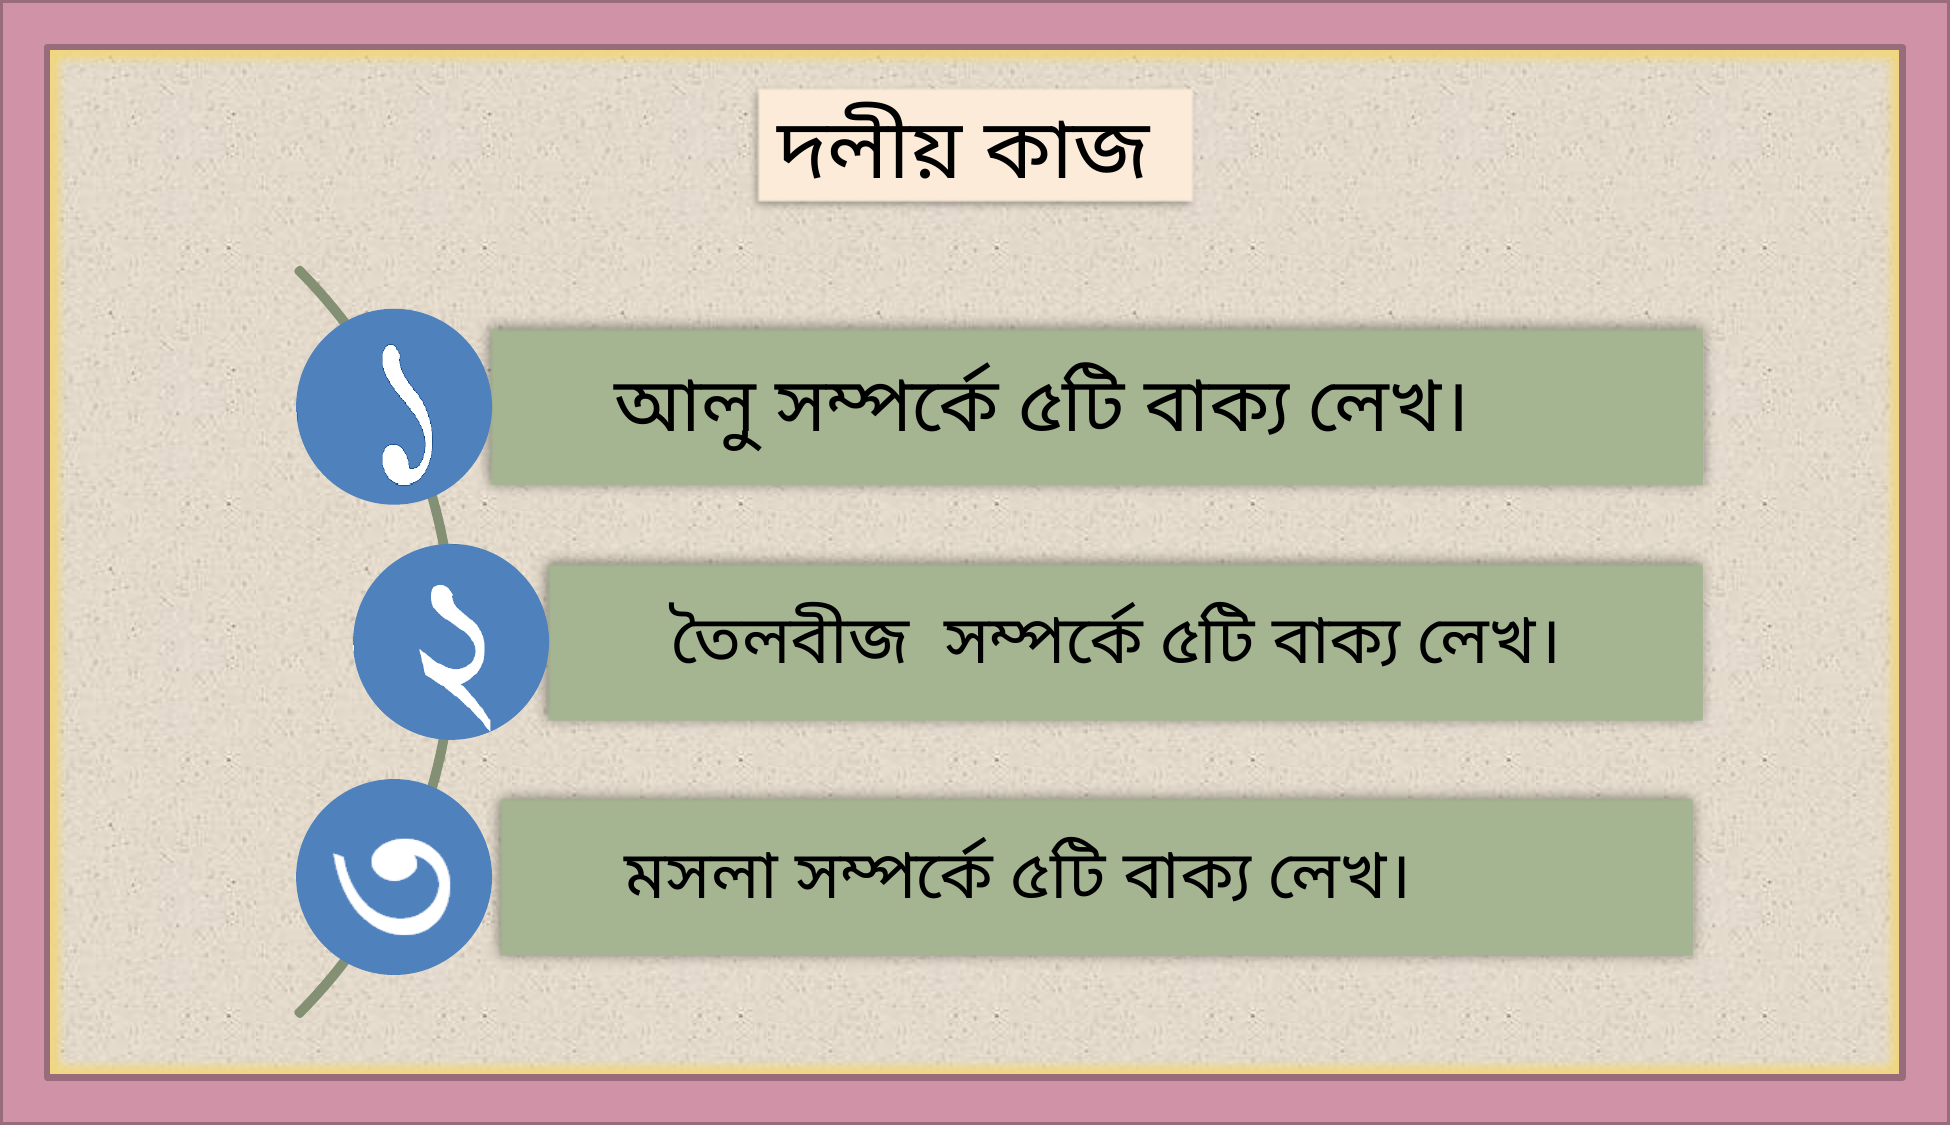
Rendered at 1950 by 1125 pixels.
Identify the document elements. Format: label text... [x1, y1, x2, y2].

text_box [0, 0, 1950, 1125]
text_box দলীয় কাজ [759, 90, 1192, 200]
picture [65, 65, 1885, 1060]
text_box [241, 253, 1759, 1031]
